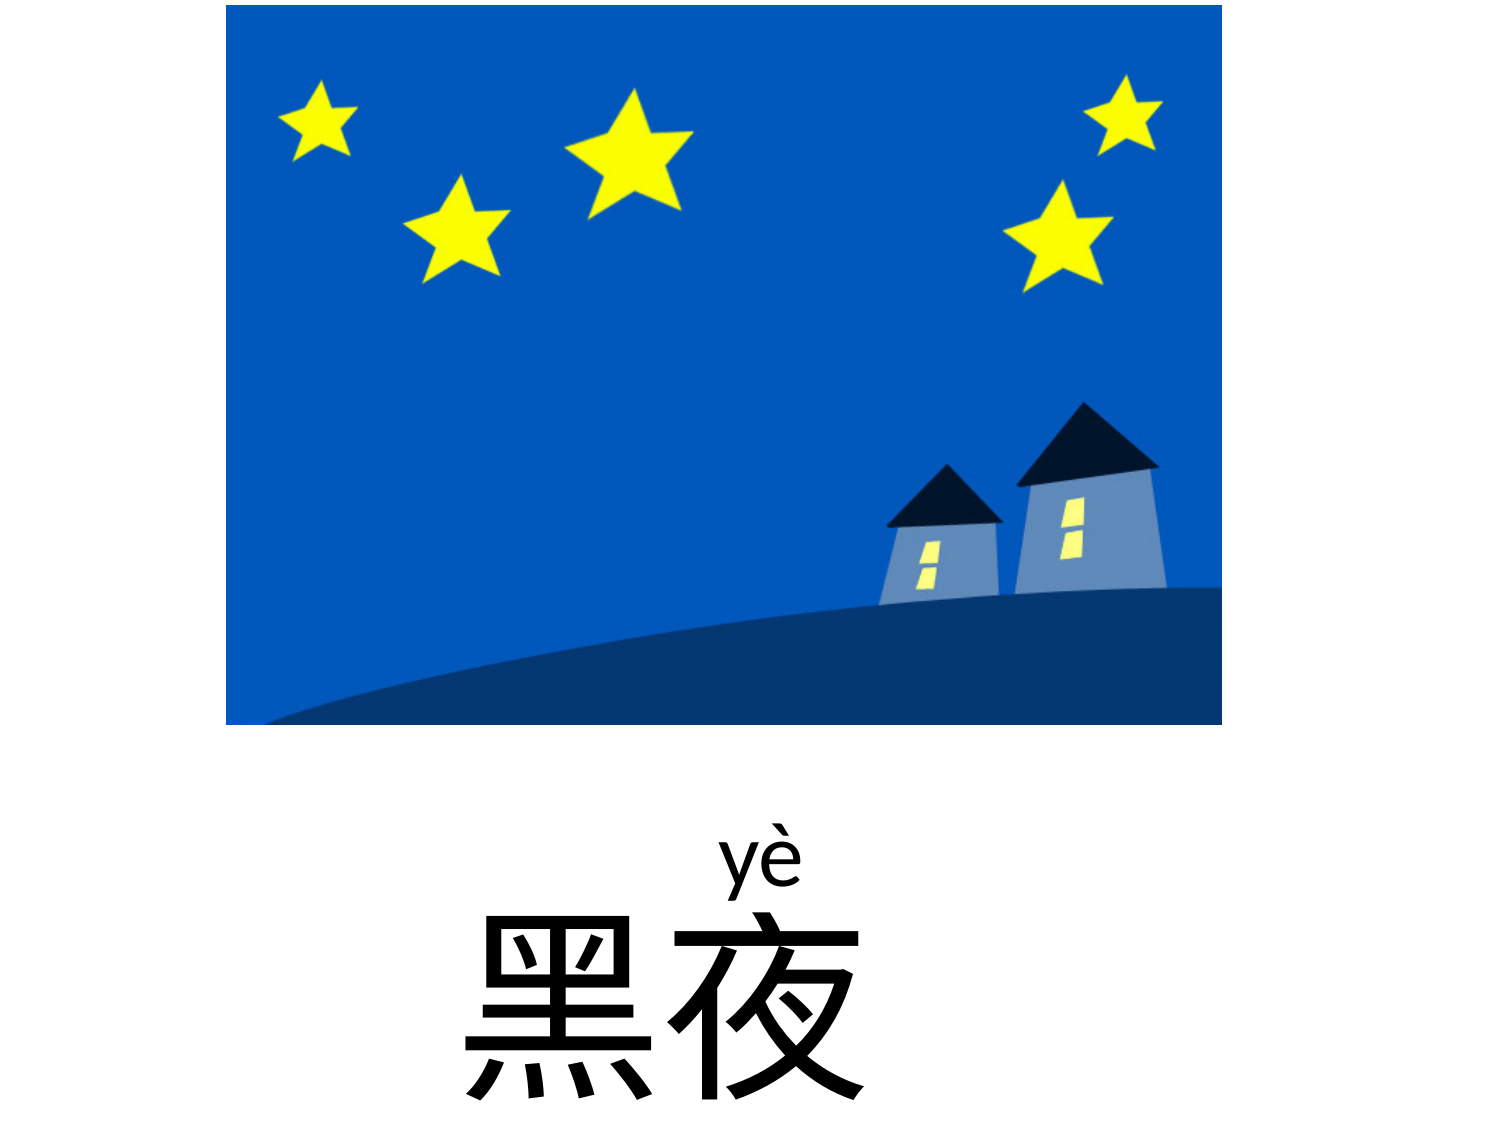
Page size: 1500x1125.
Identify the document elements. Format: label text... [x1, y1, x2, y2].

text_box 黑夜 [337, 875, 988, 1125]
text_box yè [387, 787, 825, 913]
picture [225, 5, 1222, 725]
